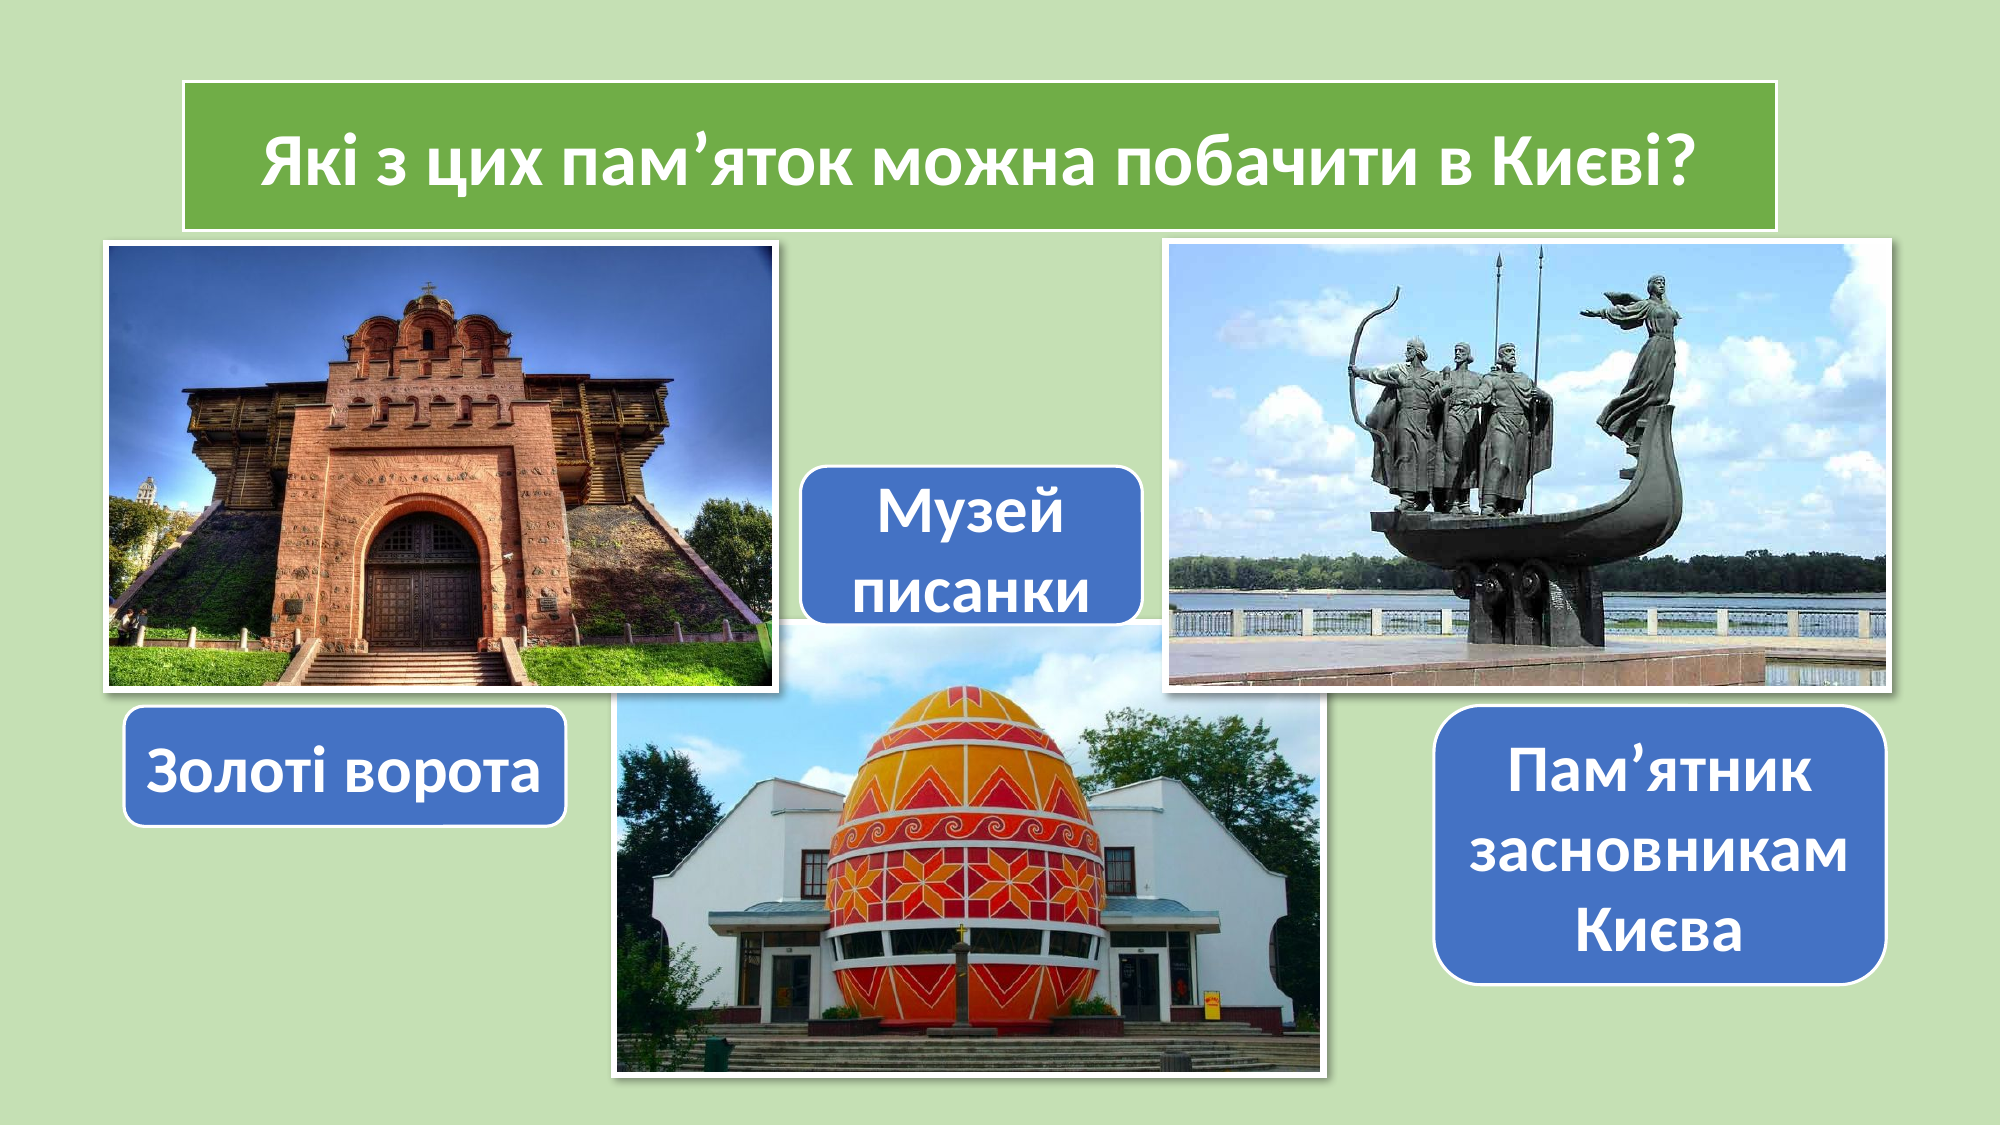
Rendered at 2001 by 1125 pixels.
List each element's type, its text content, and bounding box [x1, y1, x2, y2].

text_box Пам’ятник засновникам Києва [1432, 703, 1888, 987]
text_box Музей писанки [798, 464, 1144, 624]
text_box Які з цих пам’яток можна побачити в Києві? [182, 80, 1778, 232]
picture [108, 243, 1887, 1072]
text_box Золоті ворота [122, 704, 568, 828]
